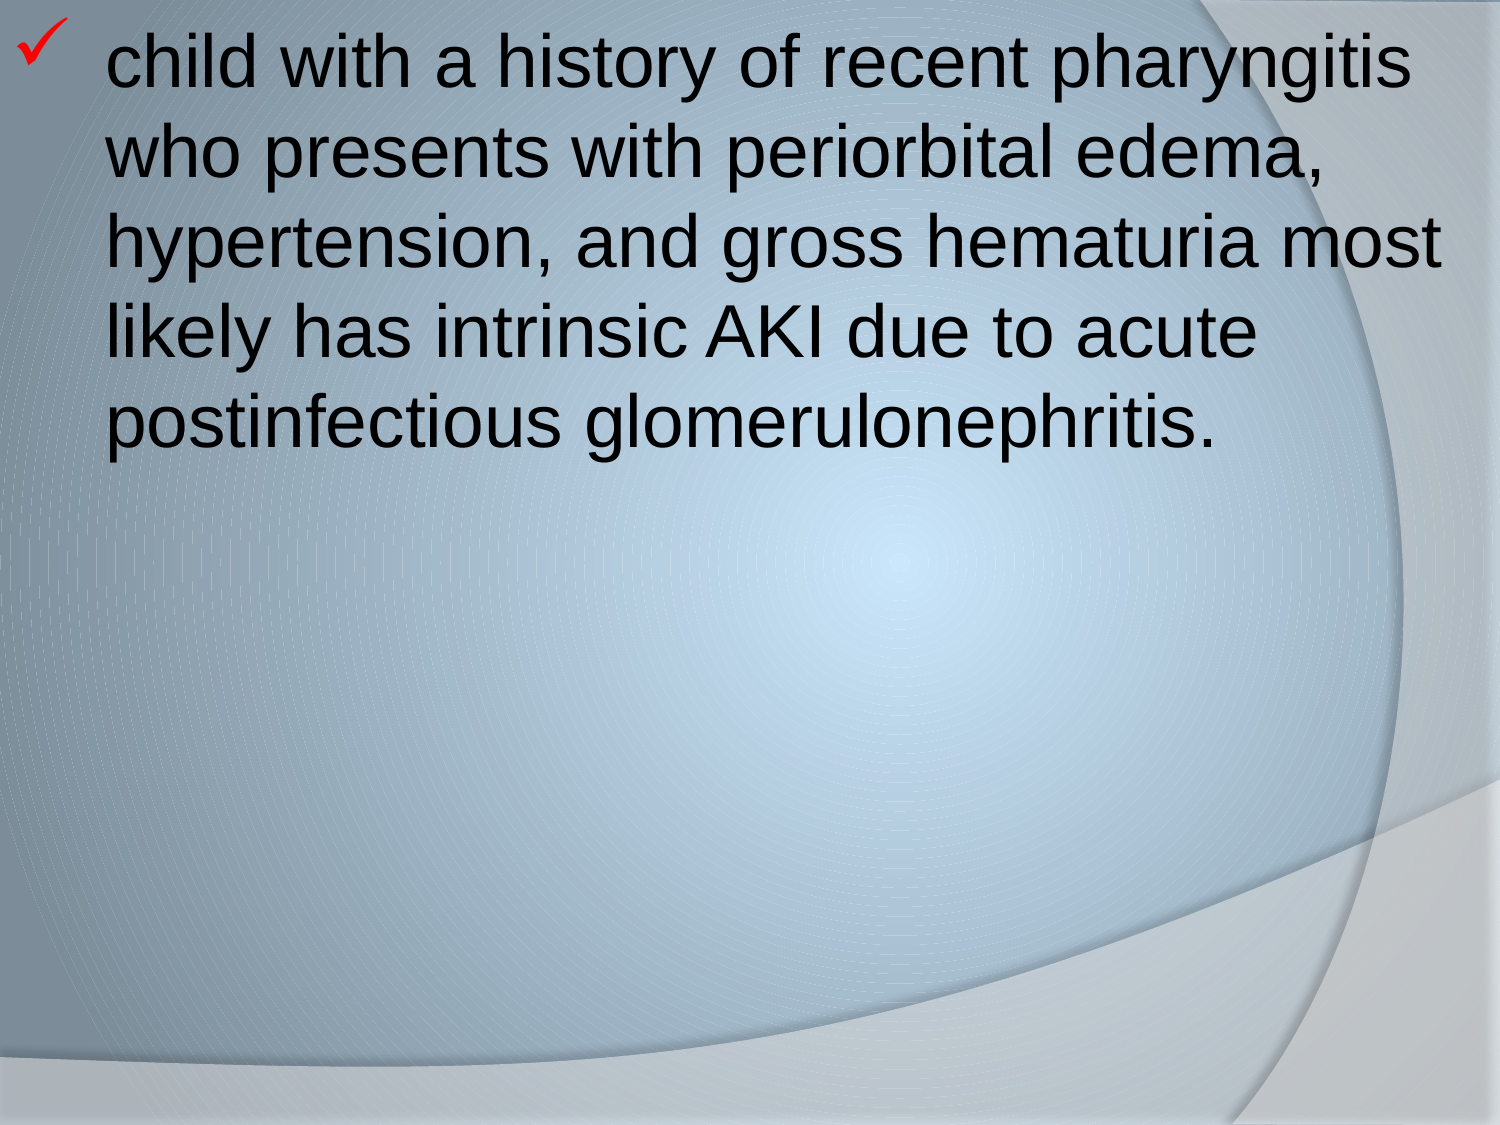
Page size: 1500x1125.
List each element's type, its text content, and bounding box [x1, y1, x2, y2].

text_box child with a history of recent pharyngitis who presents with periorbital edema, hypertension, and gross hematuria most likely has intrinsic AKI due to acute postinfectious glomerulonephritis. [0, 4, 1497, 470]
